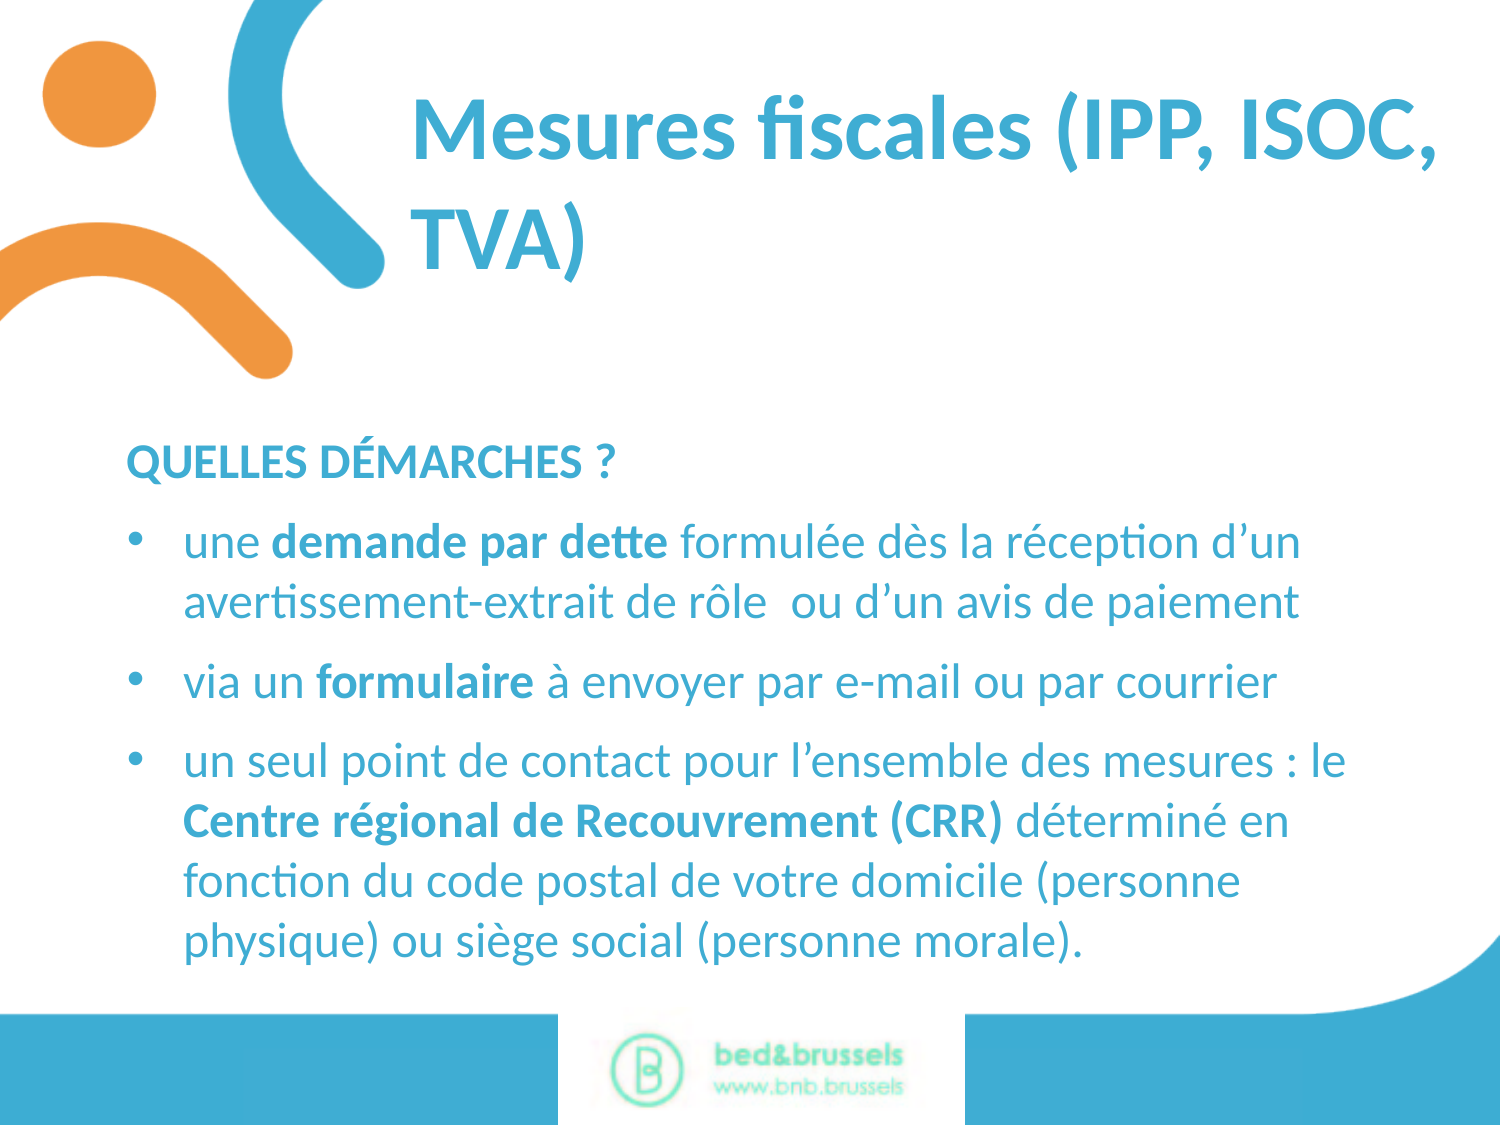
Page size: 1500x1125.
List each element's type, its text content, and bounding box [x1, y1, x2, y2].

picture [0, 0, 442, 409]
text_box QUELLES DÉMARCHES ? une demande par dette formulée dès la réception d’un avertissement-extrait de rôle ou d’un avis de paiement via un formulaire à envoyer par e-mail ou par courrier un seul point de contact pour l’ensemble des mesures : le Centre régional de Recouvrement (CRR) déterminé en fonction du code postal de votre domicile (personne physique) ou siège social (personne morale). [112, 420, 1412, 1021]
title Mesures fiscales (IPP, ISOC, TVA) [395, 57, 1459, 299]
picture [0, 912, 1500, 1125]
